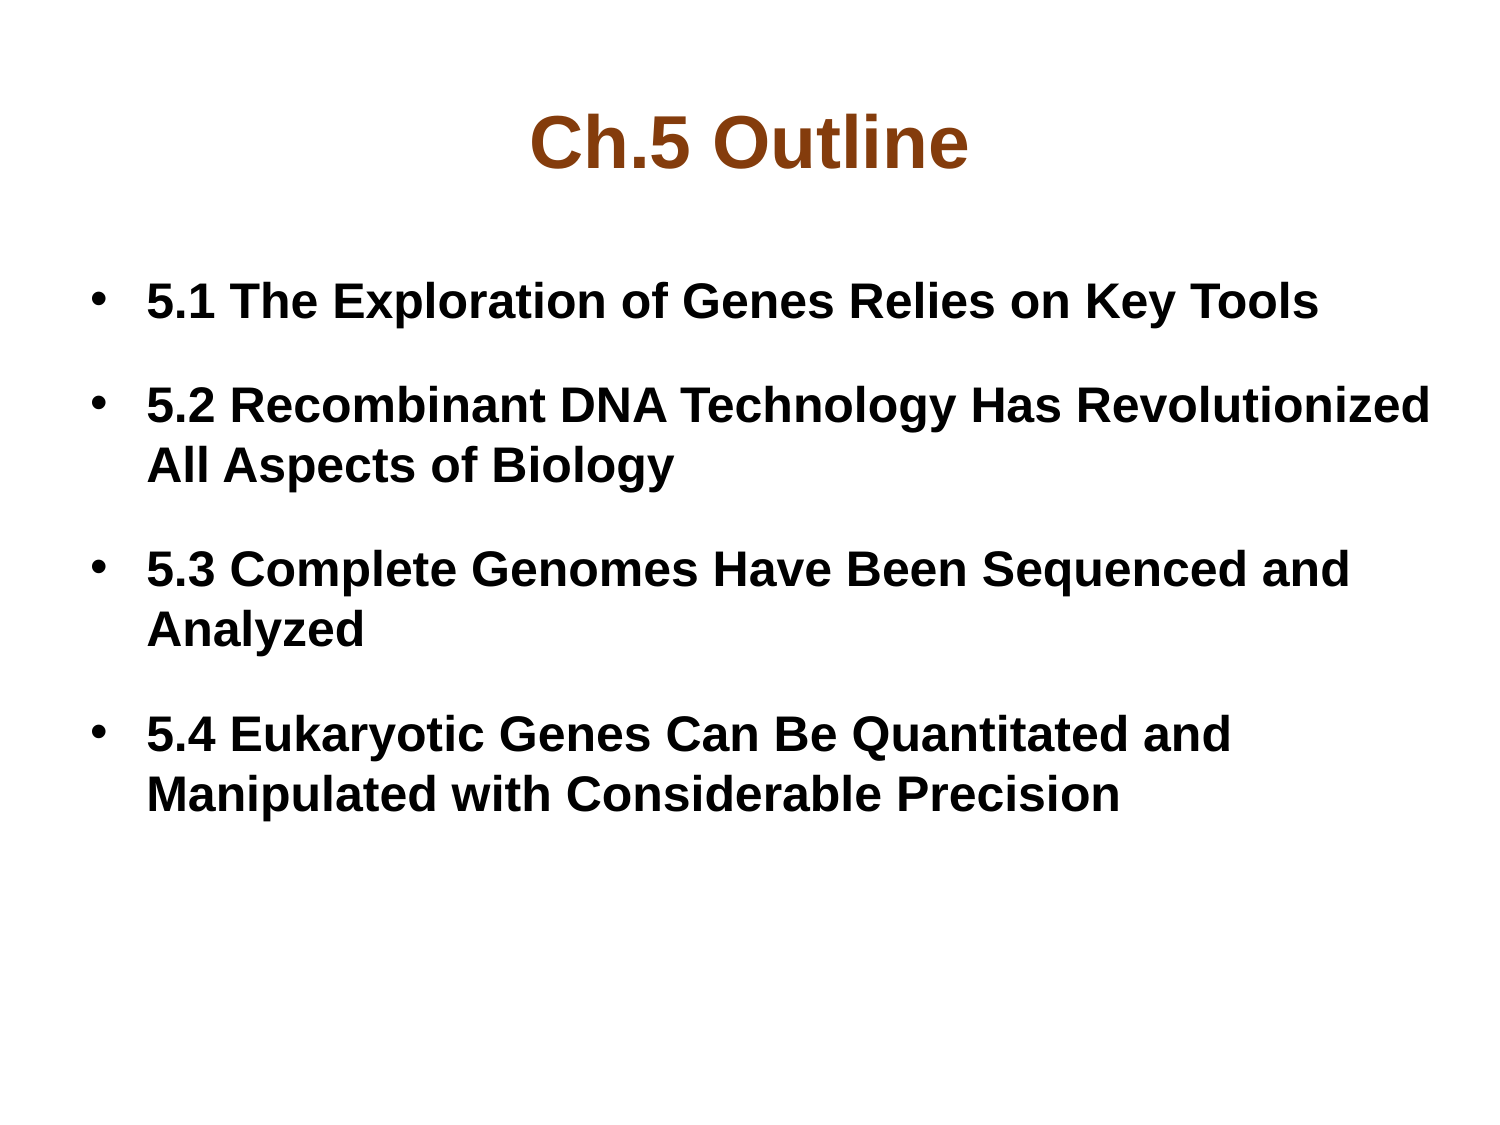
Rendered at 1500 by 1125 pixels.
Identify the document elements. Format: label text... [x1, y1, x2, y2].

list 5.1 The Exploration of Genes Relies on Key Tools 5.2 Recombinant DNA Technology Has Revolutionized All Aspects of Biology 5.3 Complete Genomes Have Been Sequenced and Analyzed 5.4 Eukaryotic Genes Can Be Quantitated and Manipulated with Considerable Precision [75, 260, 1465, 1081]
title Ch.5 Outline [75, 45, 1425, 233]
